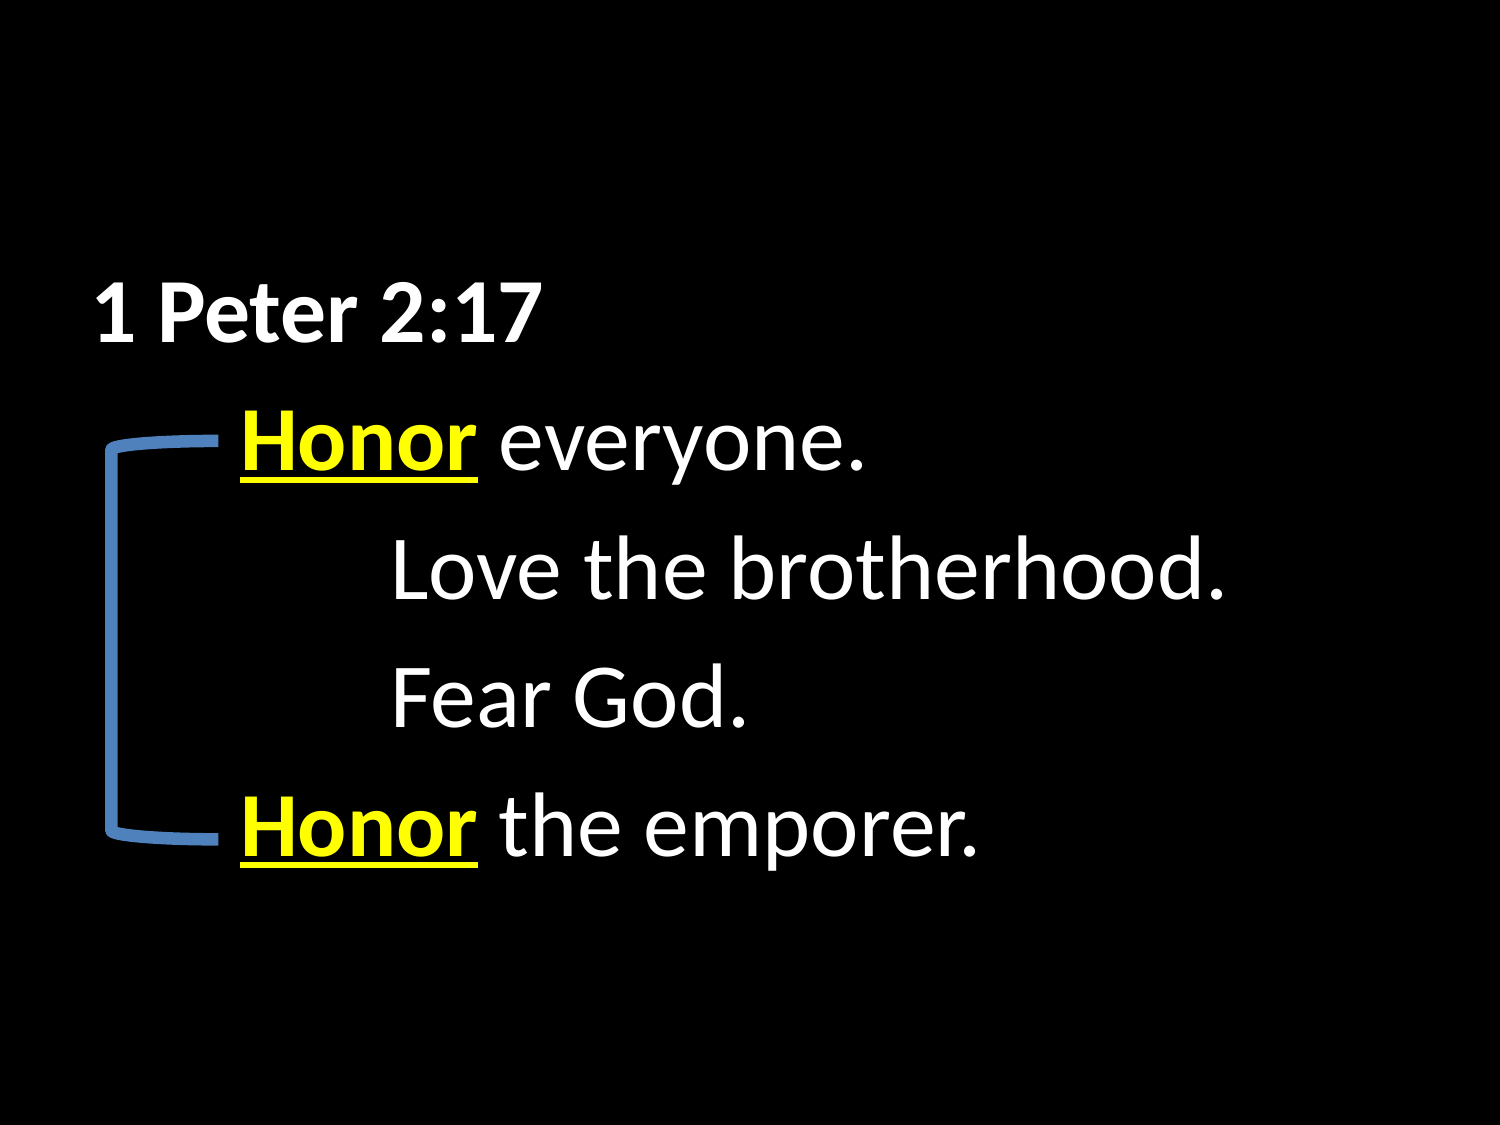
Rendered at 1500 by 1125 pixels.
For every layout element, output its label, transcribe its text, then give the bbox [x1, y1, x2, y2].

list 1 Peter 2:17 Honor everyone. Love the brotherhood. Fear God. Honor the emporer. [75, 0, 1425, 1125]
text_box [109, 438, 219, 842]
